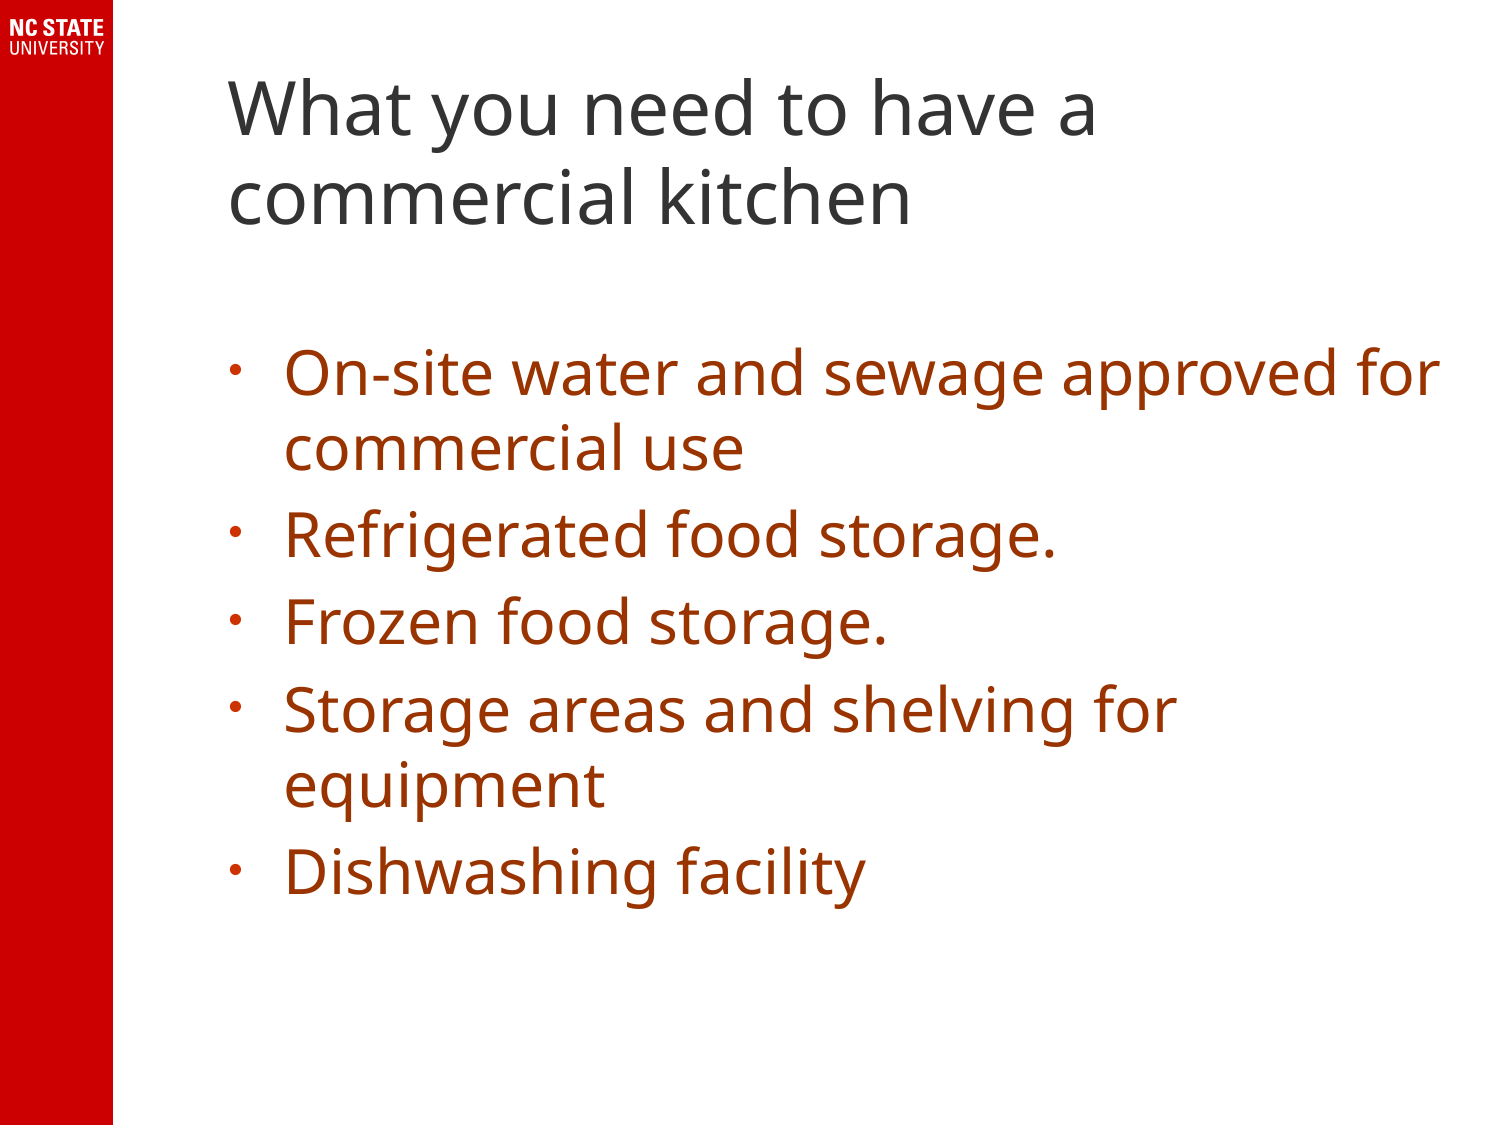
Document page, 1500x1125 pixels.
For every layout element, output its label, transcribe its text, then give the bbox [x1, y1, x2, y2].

title What you need to have a commercial kitchen [212, 75, 1213, 225]
list On-site water and sewage approved for commercial use Refrigerated food storage. Frozen food storage. Storage areas and shelving for equipment Dishwashing facility [212, 324, 1463, 888]
picture [0, 0, 113, 1125]
